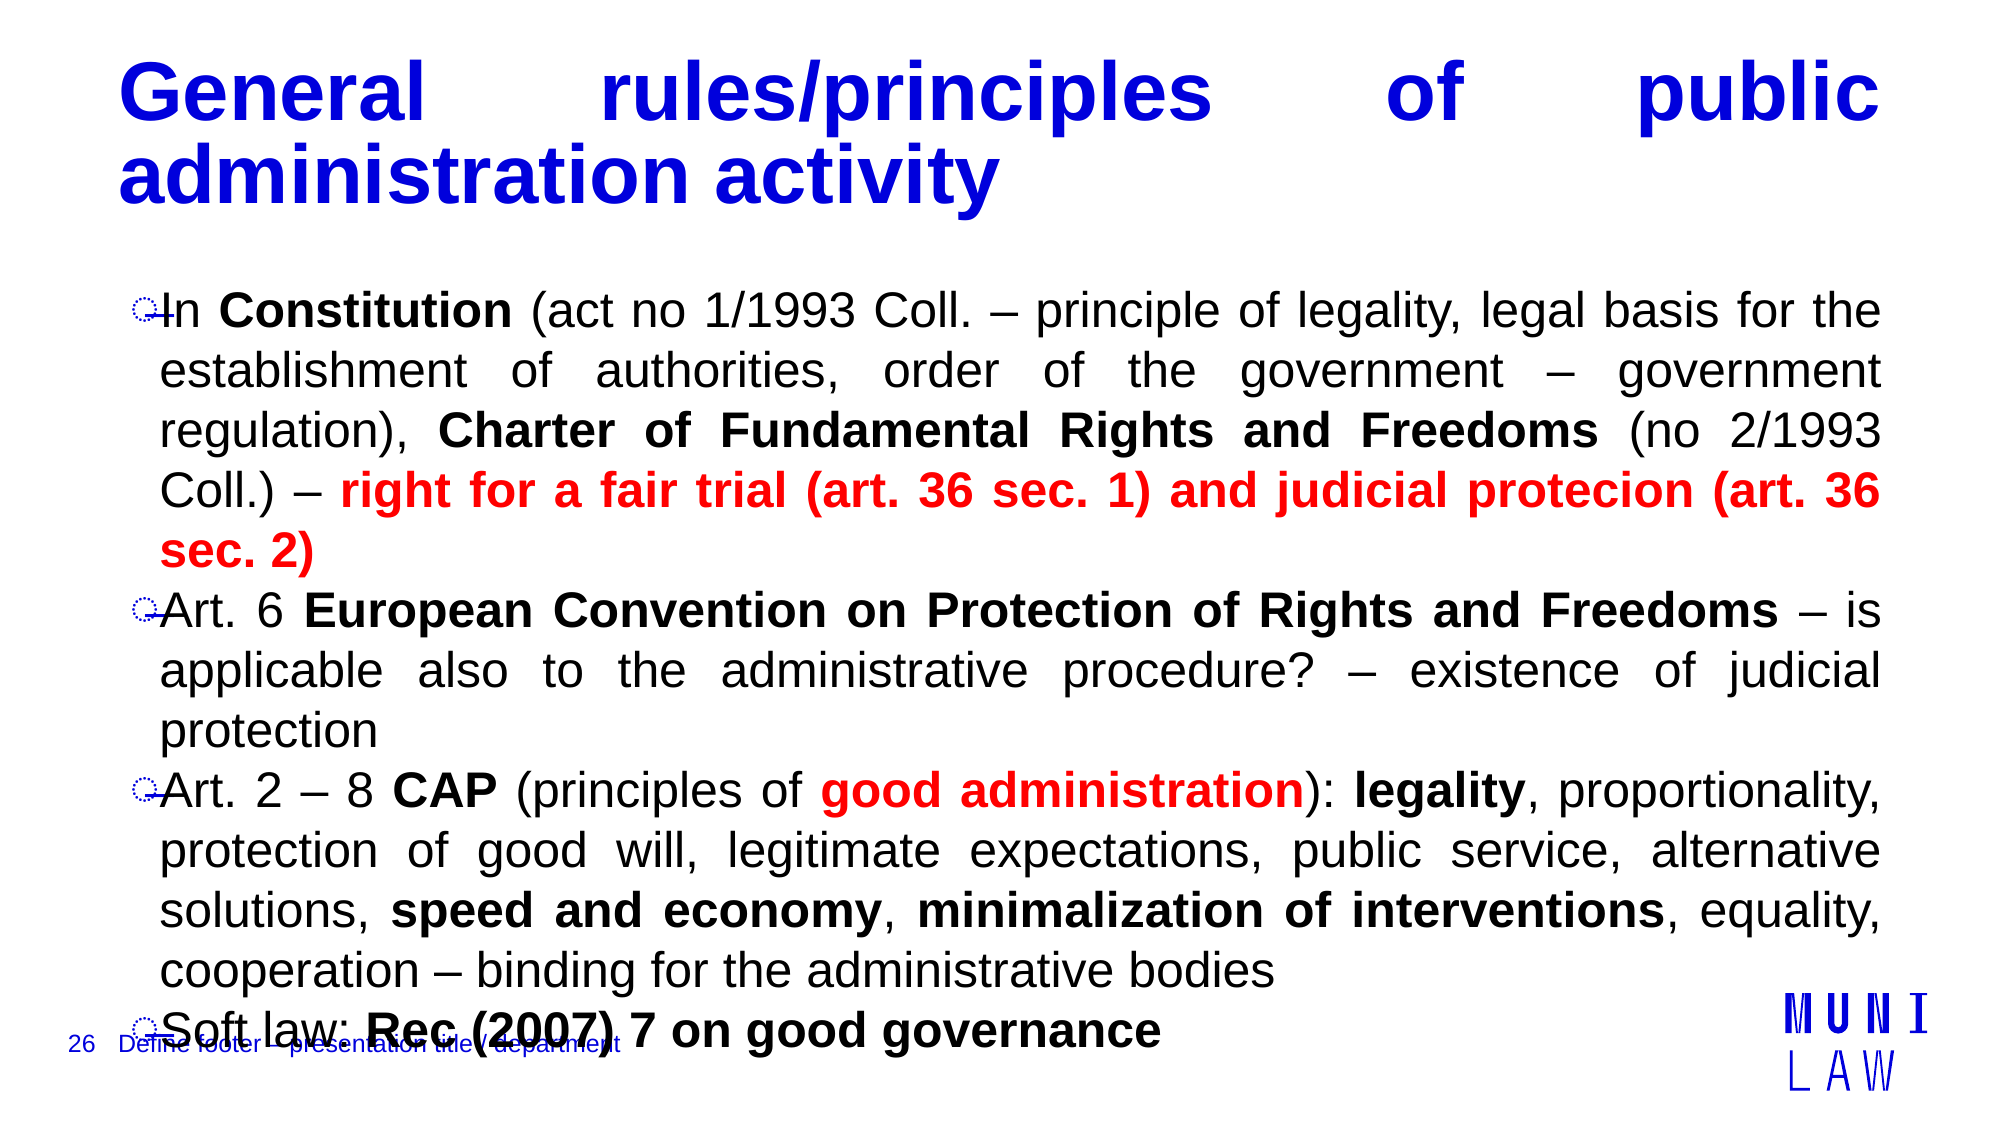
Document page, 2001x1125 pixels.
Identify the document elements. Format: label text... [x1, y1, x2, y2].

footer Define footer – presentation title / department [118, 1021, 1418, 1063]
slide_number 26 [67, 1021, 110, 1063]
title General rules/principles of public administration activity [118, 53, 1883, 128]
list In Constitution (act no 1/1993 Coll. – principle of legality, legal basis for the establishment of authorities, order of the government – government regulation), Charter of Fundamental Rights and Freedoms (no 2/1993 Coll.) – right for a fair trial (art. 36 sec. 1) and judicial protecion (art. 36 sec. 2) Art. 6 European Convention on Protection of Rights and Freedoms – is applicable also to the administrative procedure? – existence of judicial protection Art. 2 – 8 CAP (principles of good administration): legality, proportionality, protection of good will, legitimate expectations, public service, alternative solutions, speed and economy, minimalization of interventions, equality, cooperation – binding for the administrative bodies Soft law: Rec (2007) 7 on good governance [118, 277, 1883, 957]
